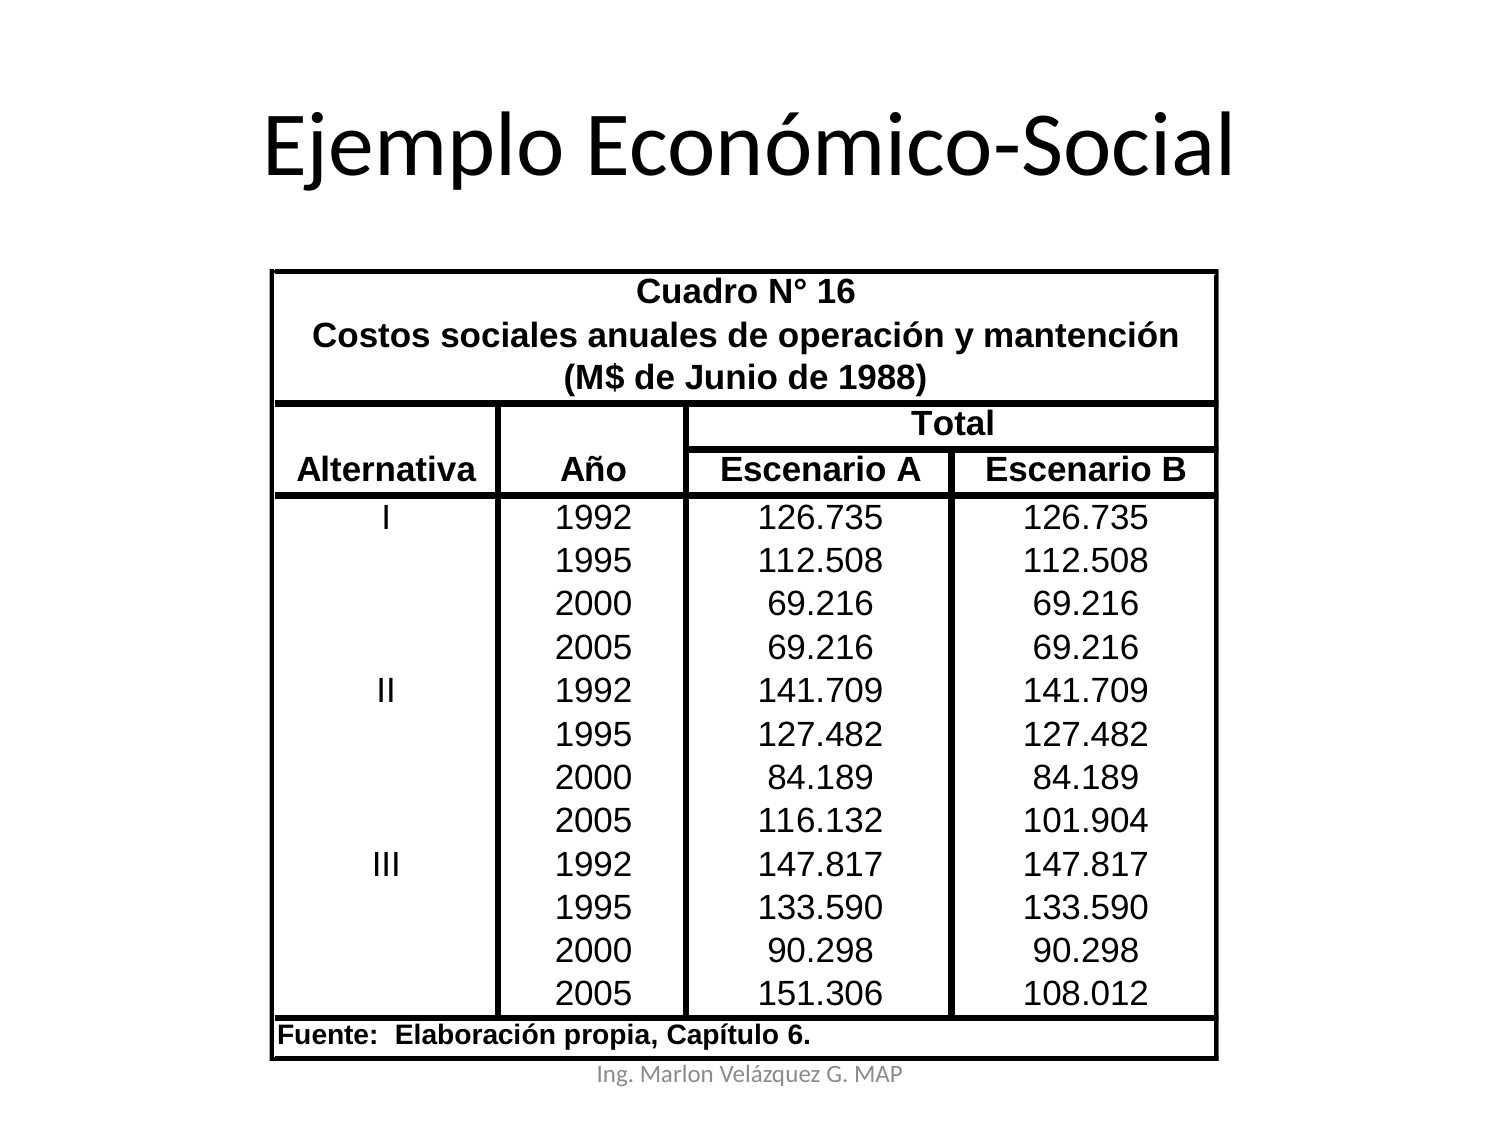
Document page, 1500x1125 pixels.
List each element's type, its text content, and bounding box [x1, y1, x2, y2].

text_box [269, 269, 1219, 1061]
title Ejemplo Económico-Social [75, 45, 1425, 233]
footer Ing. Marlon Velázquez G. MAP [512, 1069, 988, 1103]
